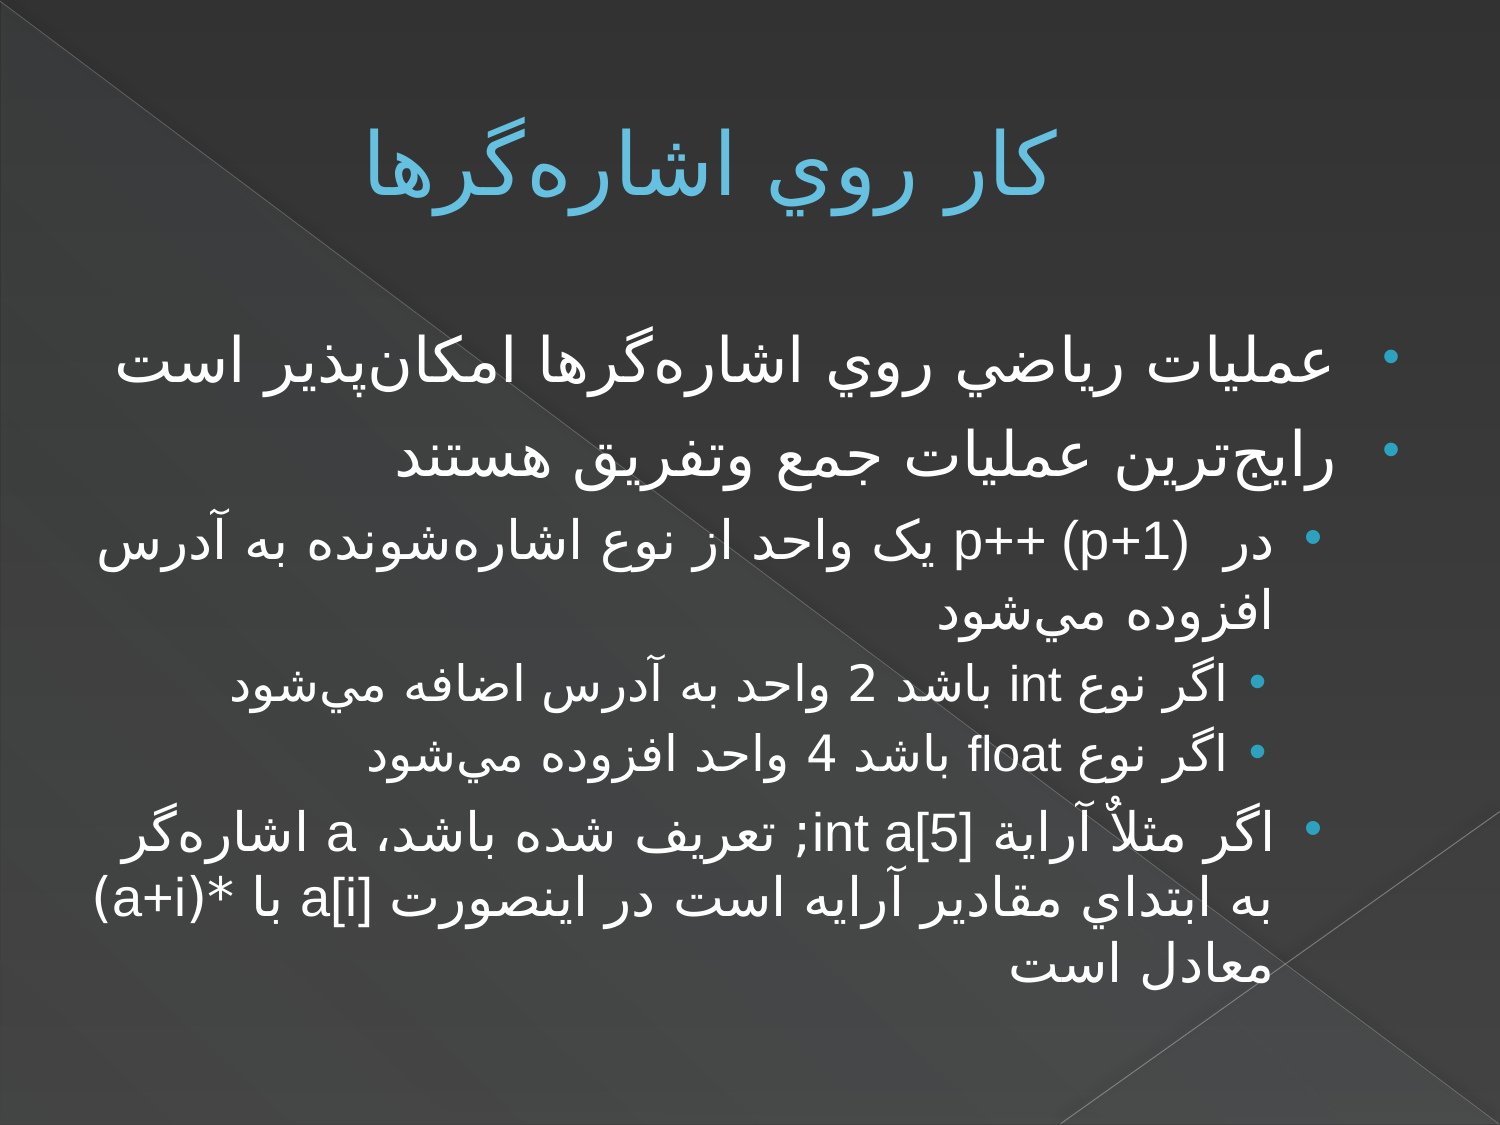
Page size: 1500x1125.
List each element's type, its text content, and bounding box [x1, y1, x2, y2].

title کار روي اشاره‌گرها [75, 43, 1425, 274]
list عمليات رياضي روي اشاره‌گرها امکان‌پذير است رايج‌ترين عمليات جمع وتفريق هستند در p++ (p+1) يک واحد از نوع اشاره‌شونده به آدرس افزوده مي‌شود اگر نوع int باشد 2 واحد به آدرس اضافه مي‌شود اگر نوع float باشد 4 واحد افزوده مي‌شود اگر مثلاٌ آراية int a[5]; تعريف شده باشد، a اشاره‌گر به ابتداي مقادير آرايه است در اينصورت a[i] با *(a+i) معادل است [75, 308, 1425, 1059]
